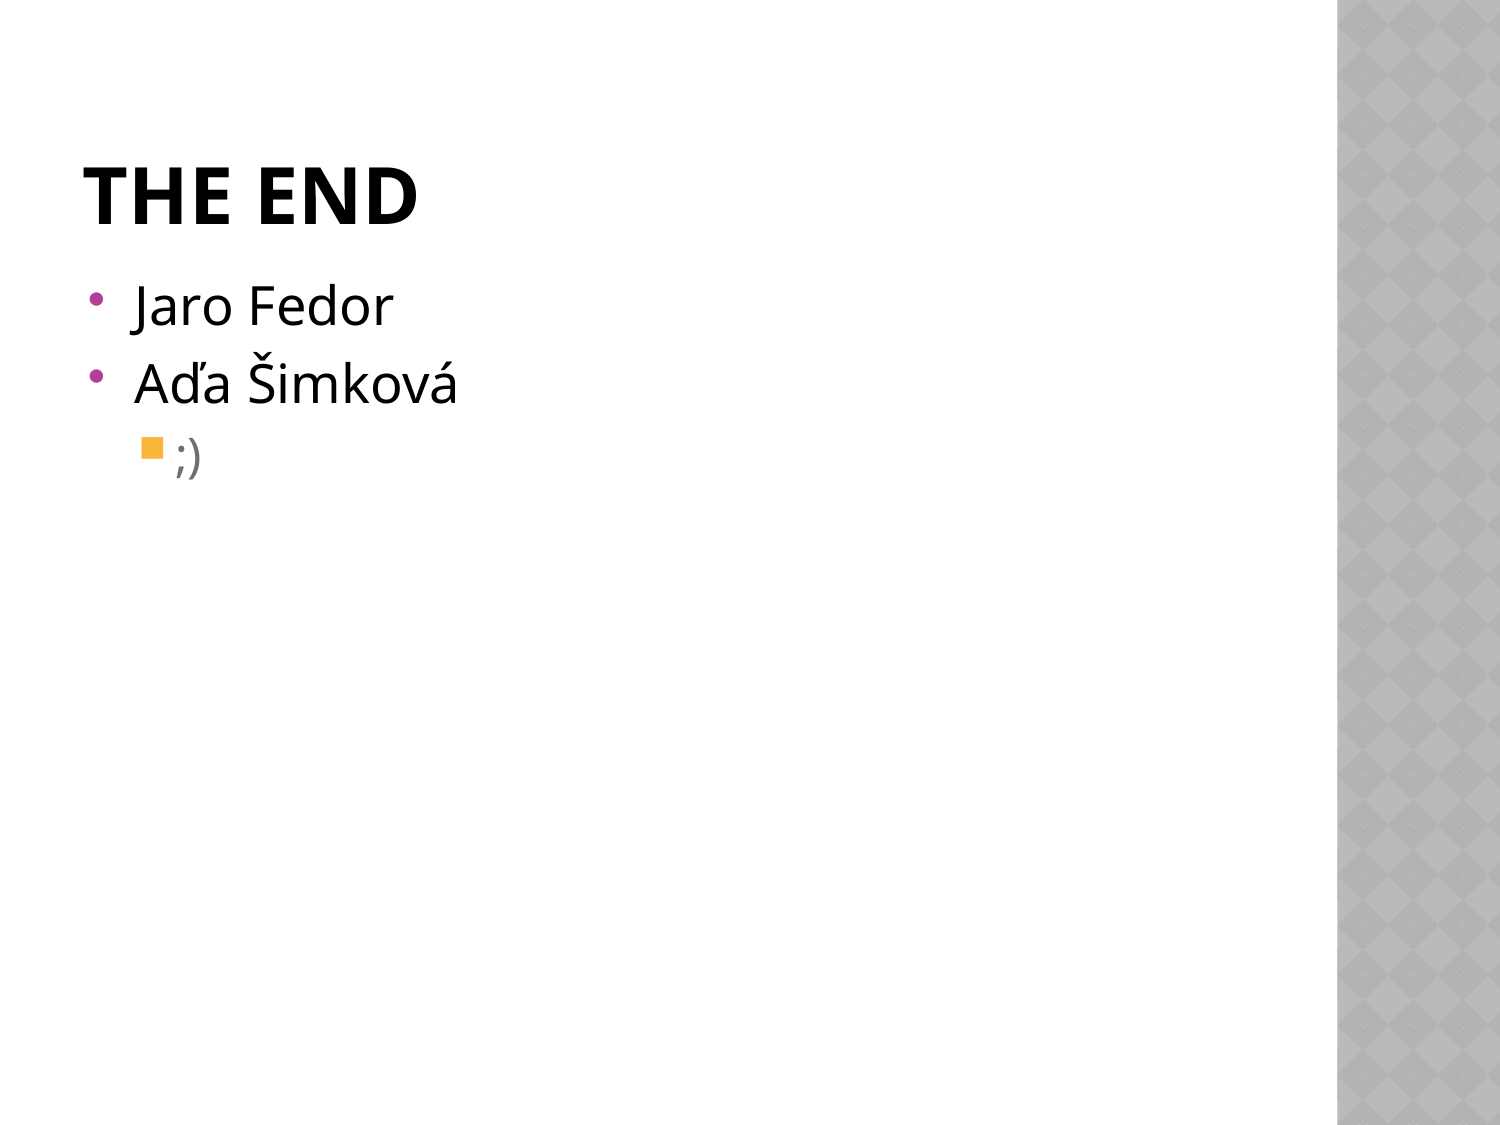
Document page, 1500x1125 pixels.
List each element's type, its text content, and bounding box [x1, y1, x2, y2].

title The end [75, 52, 1263, 240]
list Jaro Fedor Aďa Šimková ;) [75, 264, 1263, 1059]
